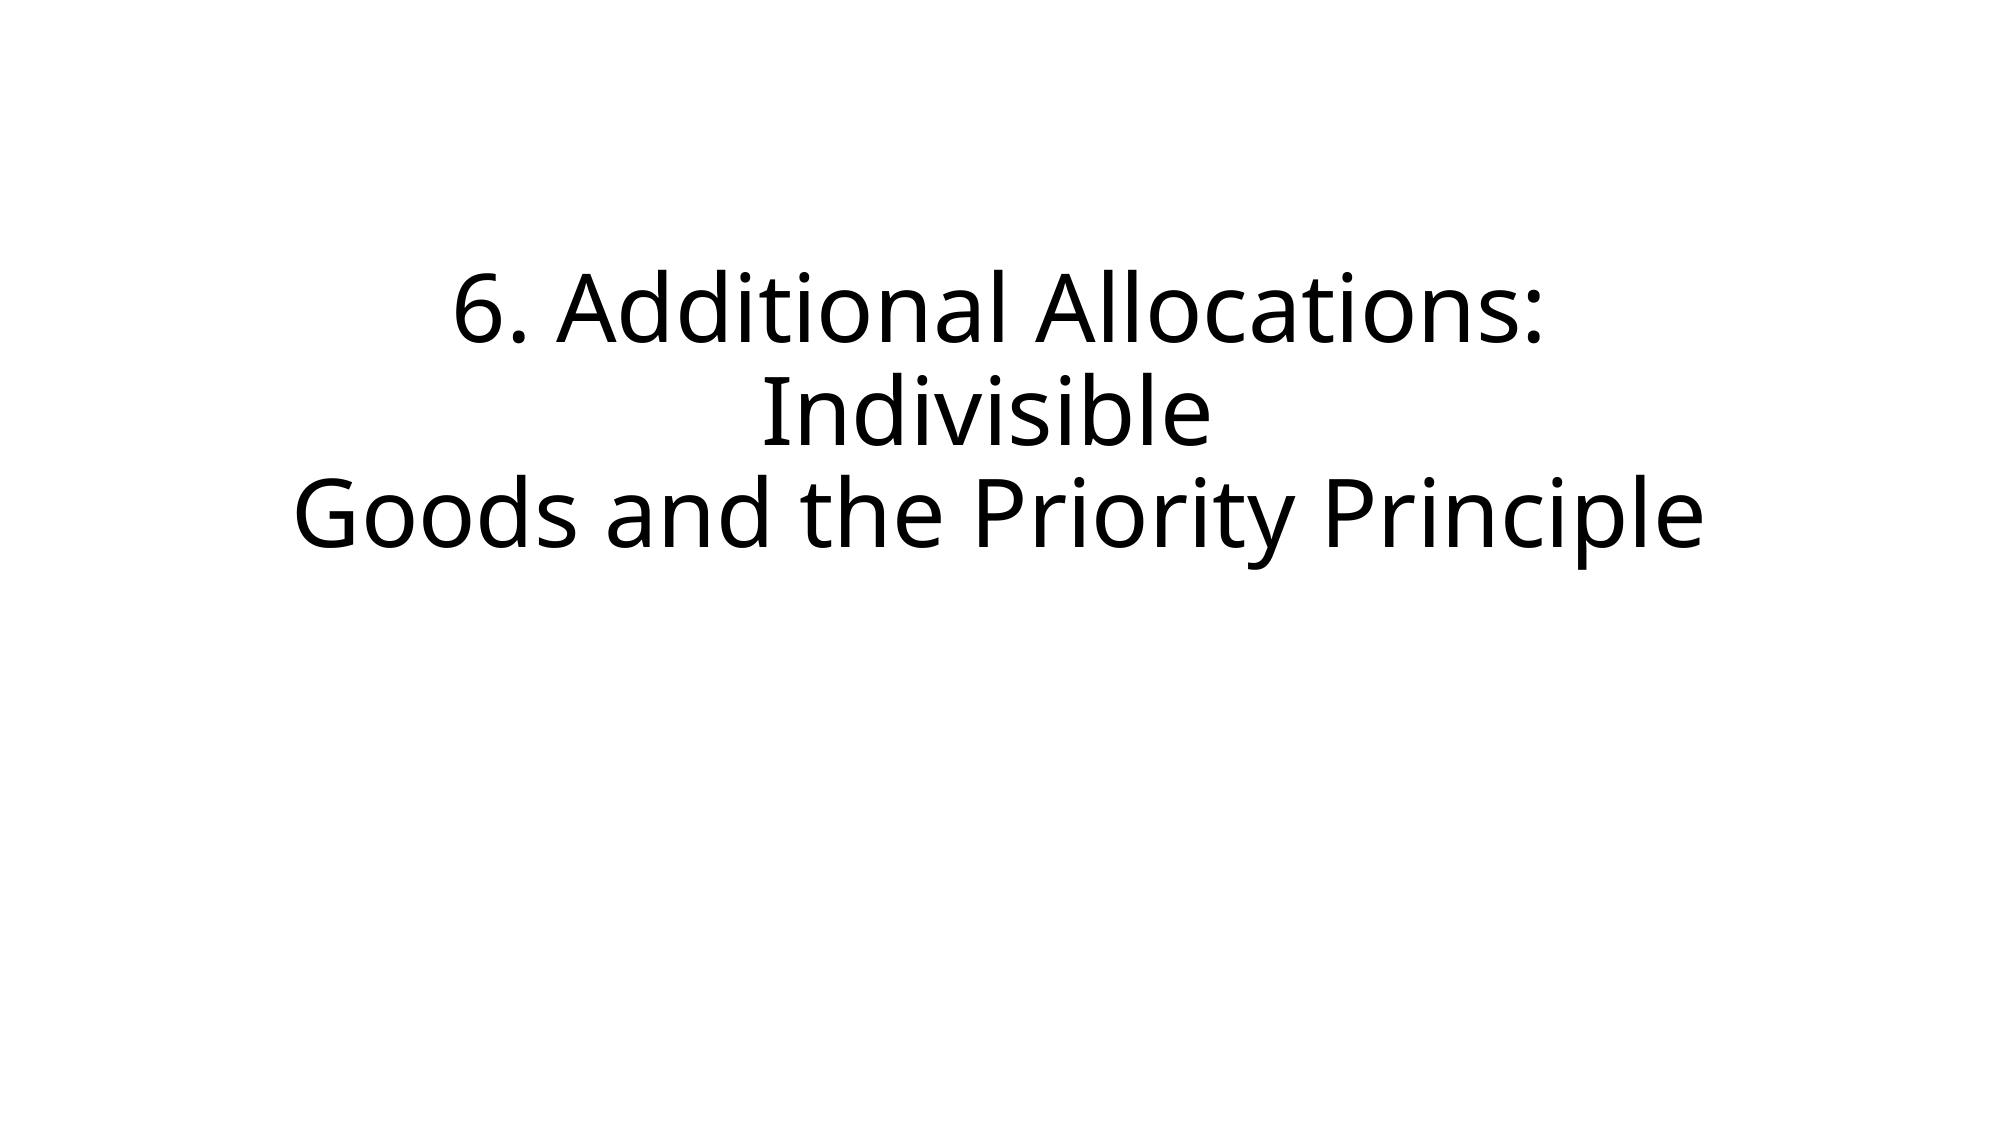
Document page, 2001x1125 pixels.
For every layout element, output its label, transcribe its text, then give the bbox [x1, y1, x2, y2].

title 6. Additional Allocations: Indivisible Goods and the Priority Principle [249, 184, 1750, 576]
